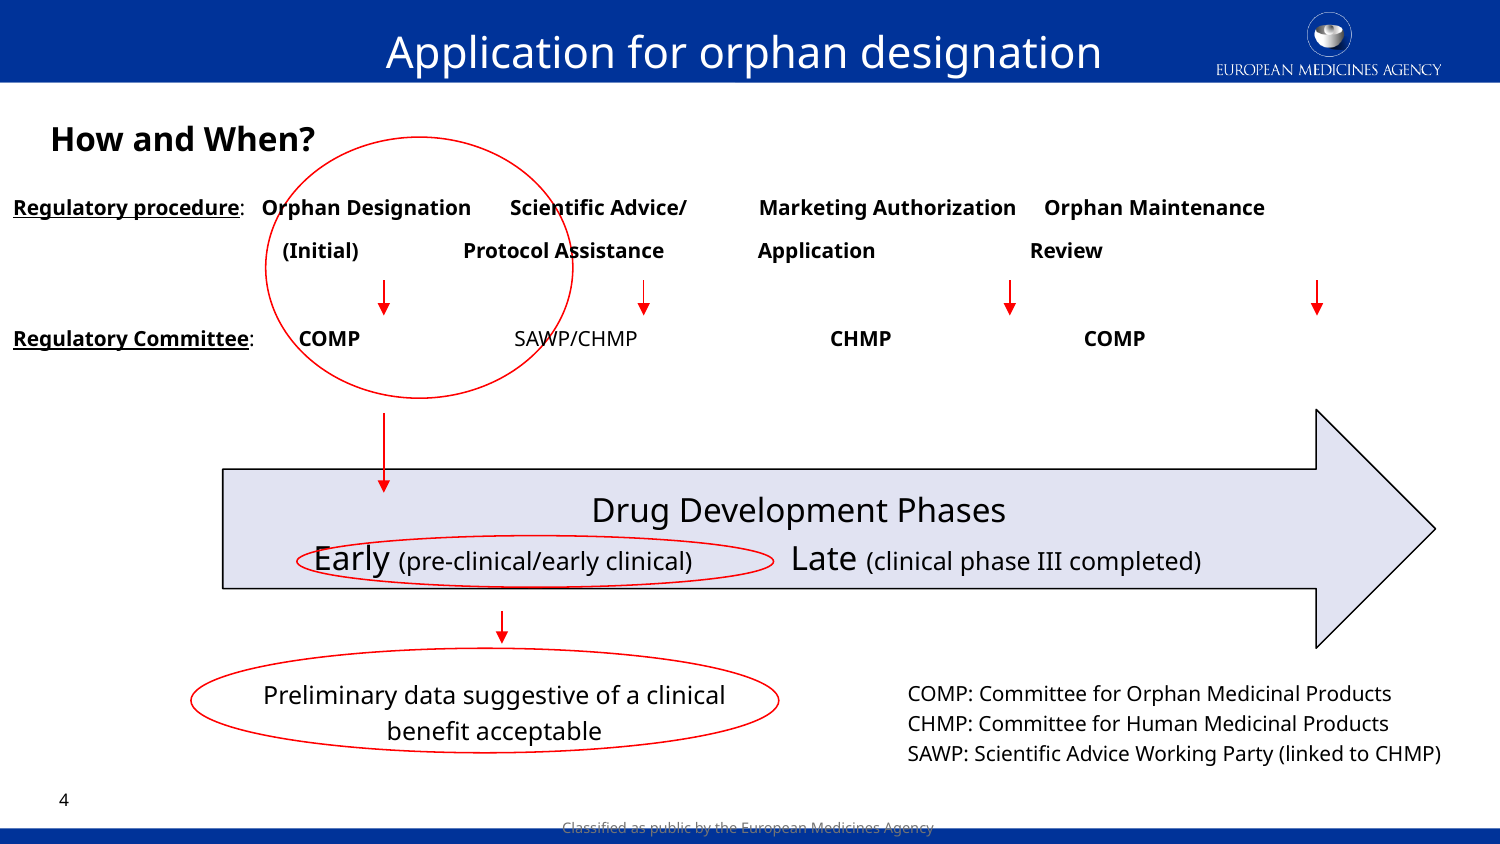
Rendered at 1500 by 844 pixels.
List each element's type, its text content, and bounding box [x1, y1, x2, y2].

text_box COMP: Committee for Orphan Medicinal Products CHMP: Committee for Human Medicinal Products SAWP: Scientific Advice Working Party (linked to CHMP) [892, 668, 1467, 773]
text_box Preliminary data suggestive of a clinical benefit acceptable [215, 711, 774, 754]
text_box [273, 308, 566, 399]
text_box [311, 137, 528, 175]
text_box [296, 535, 774, 588]
text_box [190, 648, 779, 753]
title Application for orphan designation [53, 21, 1436, 80]
list How and When? [49, 114, 1376, 175]
text_box Preliminary data suggestive of a clinical benefit acceptable [711, 666, 774, 690]
picture [1216, 11, 1441, 77]
text_box Drug Development Phases Early (pre-clinical/early clinical) Late (clinical phase III completed) [222, 409, 1436, 649]
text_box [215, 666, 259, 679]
text_box Regulatory procedure: Orphan Designation Scientific Advice/ Marketing Authorization Orphan Maintenance (Initial) Protocol Assistance Application Review Regulatory Committee: COMP SAWP/CHMP CHMP COMP [13, 175, 1450, 308]
slide_number 3 [59, 788, 110, 818]
